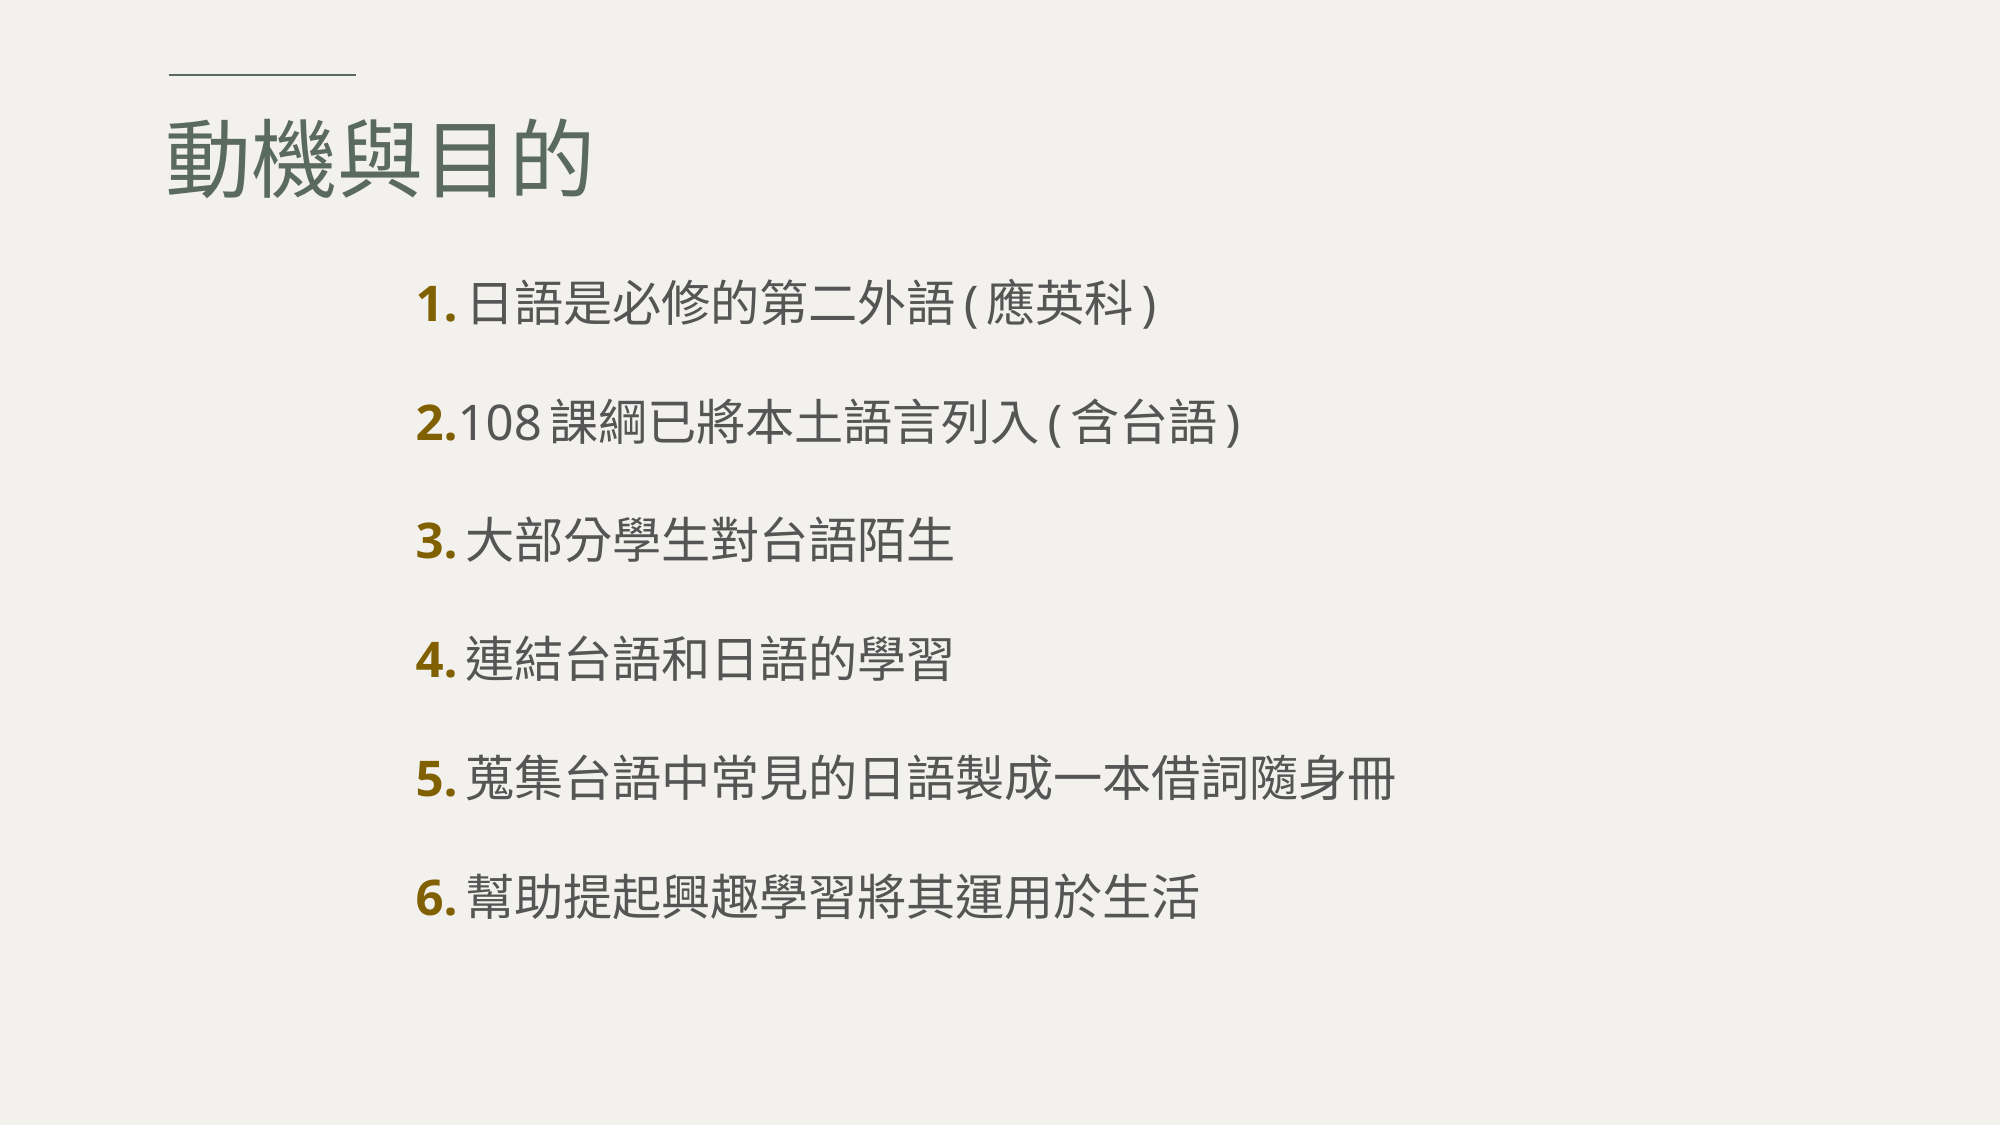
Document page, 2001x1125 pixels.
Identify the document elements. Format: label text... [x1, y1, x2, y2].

list 1.日語是必修的第二外語(應英科) 2.108課綱已將本土語言列入(含台語) 3.大部分學生對台語陌生 4.連結台語和日語的學習 5.蒐集台語中常見的日語製成一本借詞隨身冊 6.幫助提起興趣學習將其運用於生活 [400, 221, 1729, 940]
title 動機與目的 [150, 93, 1000, 222]
